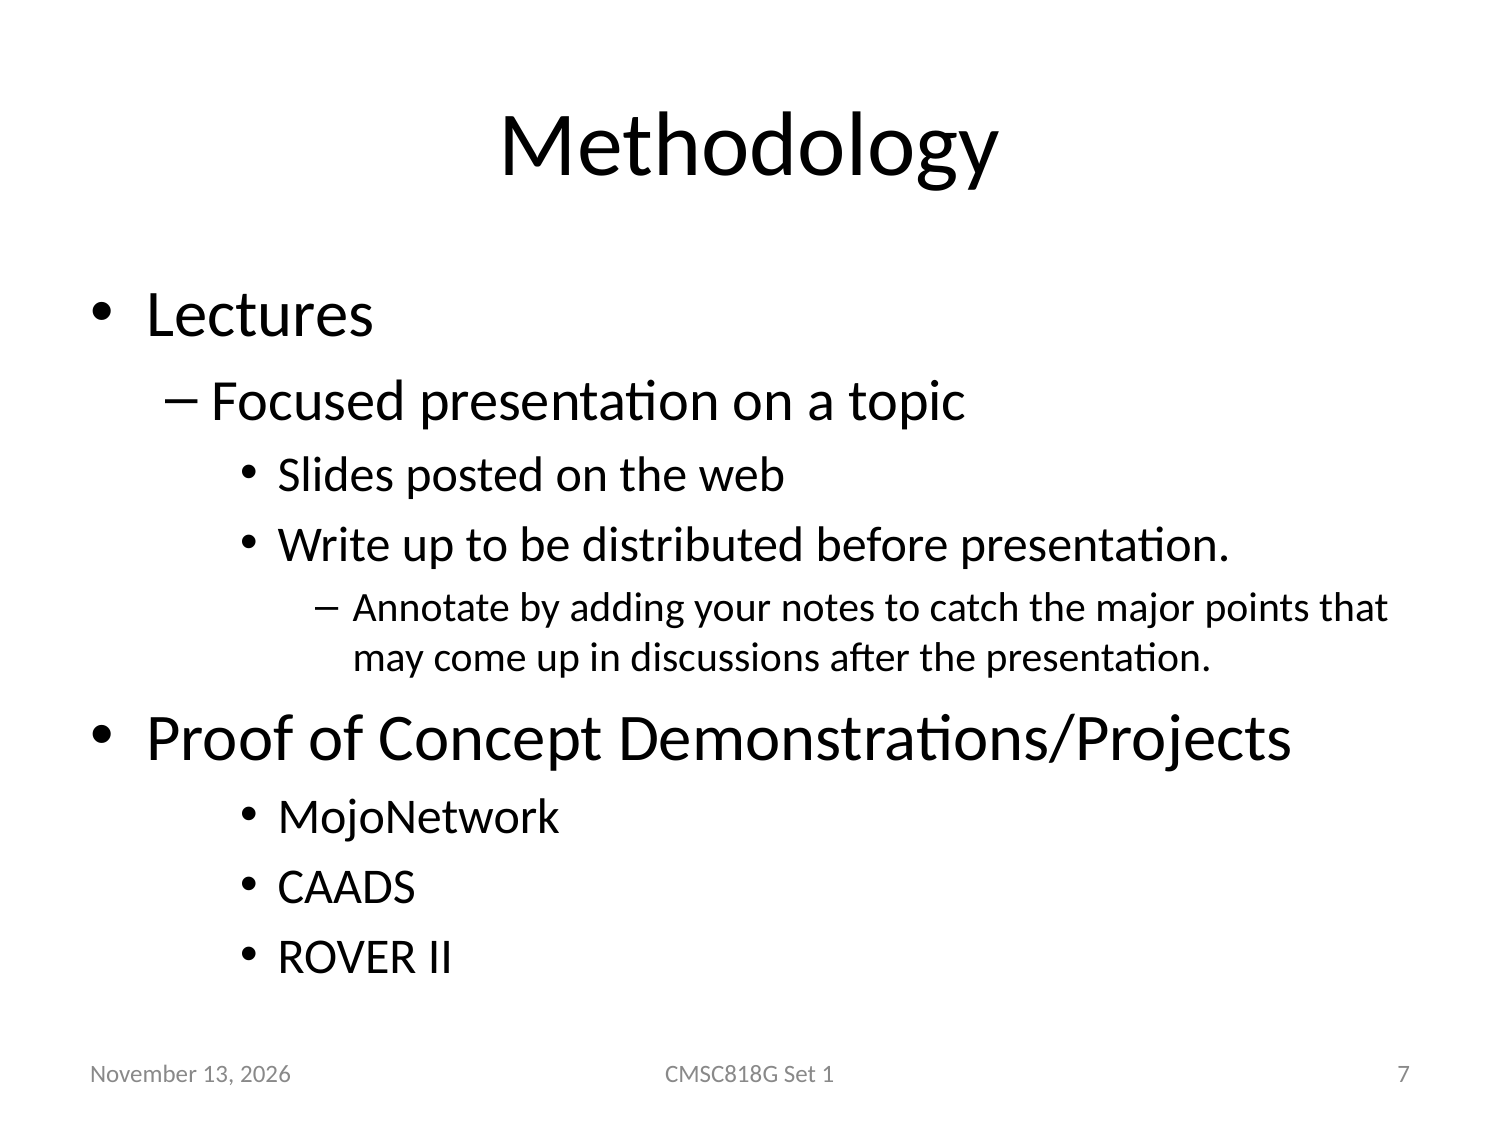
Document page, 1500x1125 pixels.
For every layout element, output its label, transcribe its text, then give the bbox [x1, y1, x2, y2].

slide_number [75, 1042, 425, 1103]
title Methodology [75, 45, 1425, 233]
footer CMSC818G Set 1 [512, 1042, 988, 1103]
list Lectures Focused presentation on a topic Slides posted on the web Write up to be distributed before presentation. Annotate by adding your notes to catch the major points that may come up in discussions after the presentation. Proof of Concept Demonstrations/Projects MojoNetwork CAADS ROVER II [75, 262, 1425, 1005]
slide_number 7 [1074, 1042, 1425, 1103]
